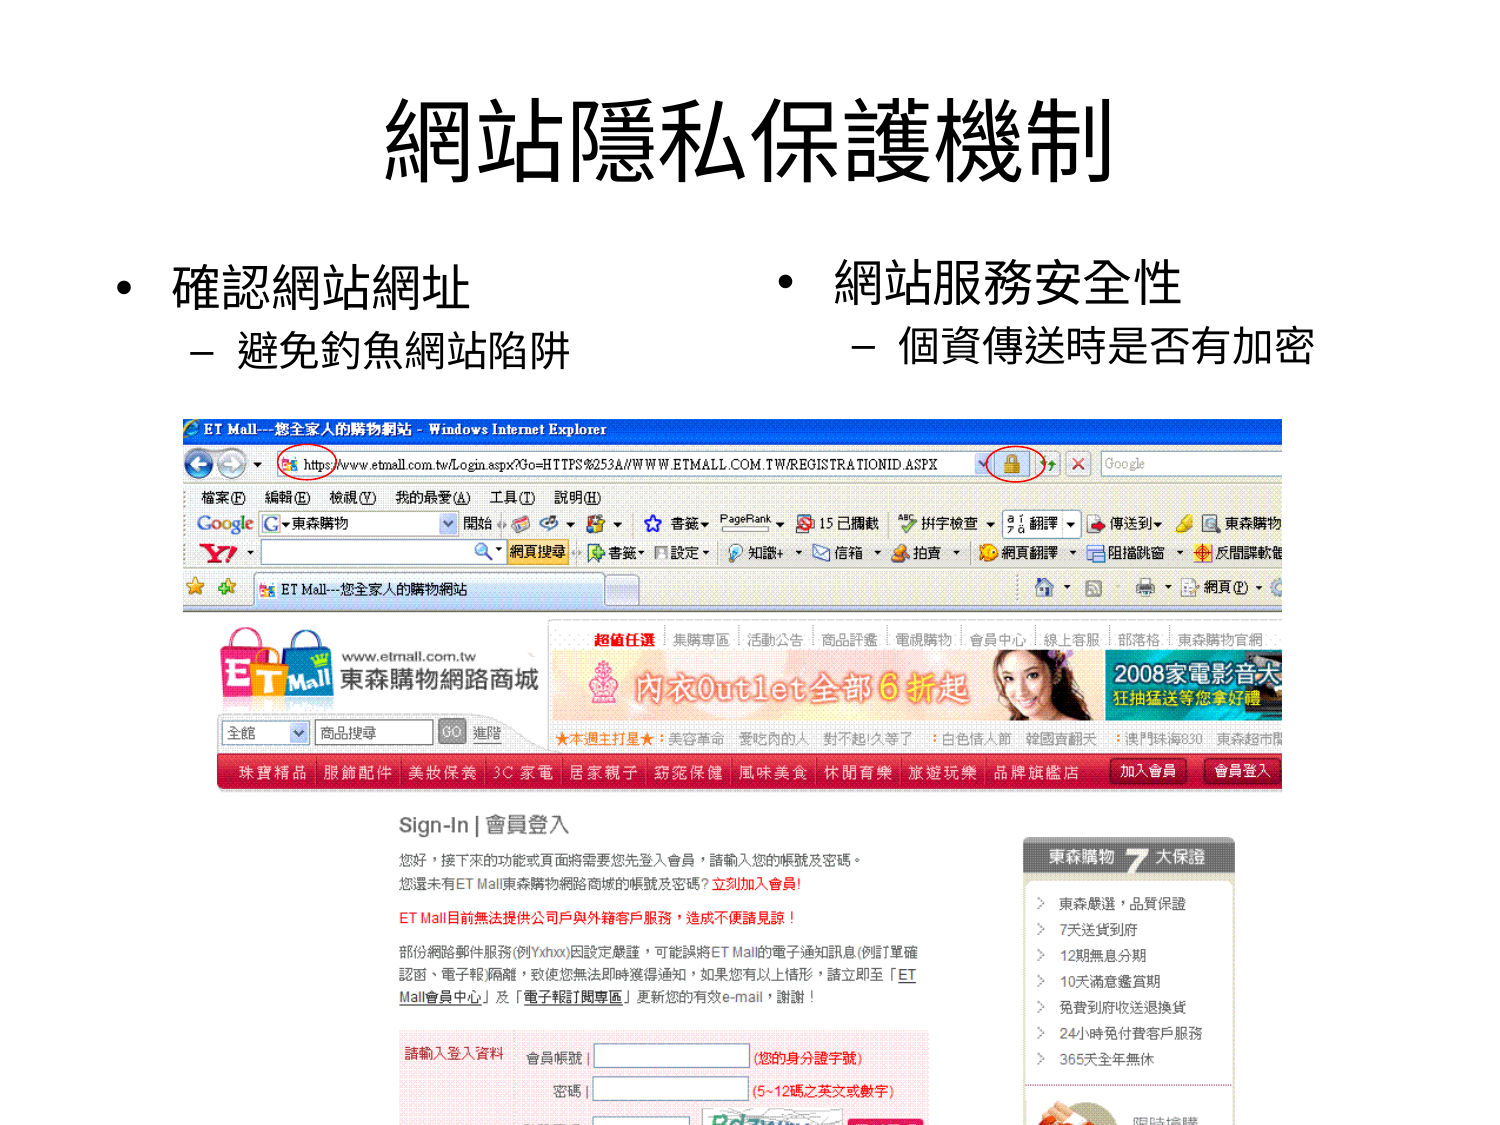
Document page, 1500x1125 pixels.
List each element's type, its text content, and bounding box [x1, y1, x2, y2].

text_box 網站服務安全性 個資傳送時是否有加密 [761, 243, 1424, 397]
picture [182, 419, 1282, 1125]
title 網站隱私保護機制 [75, 45, 1425, 233]
list 確認網站網址 避免釣魚網站陷阱 [100, 249, 761, 392]
